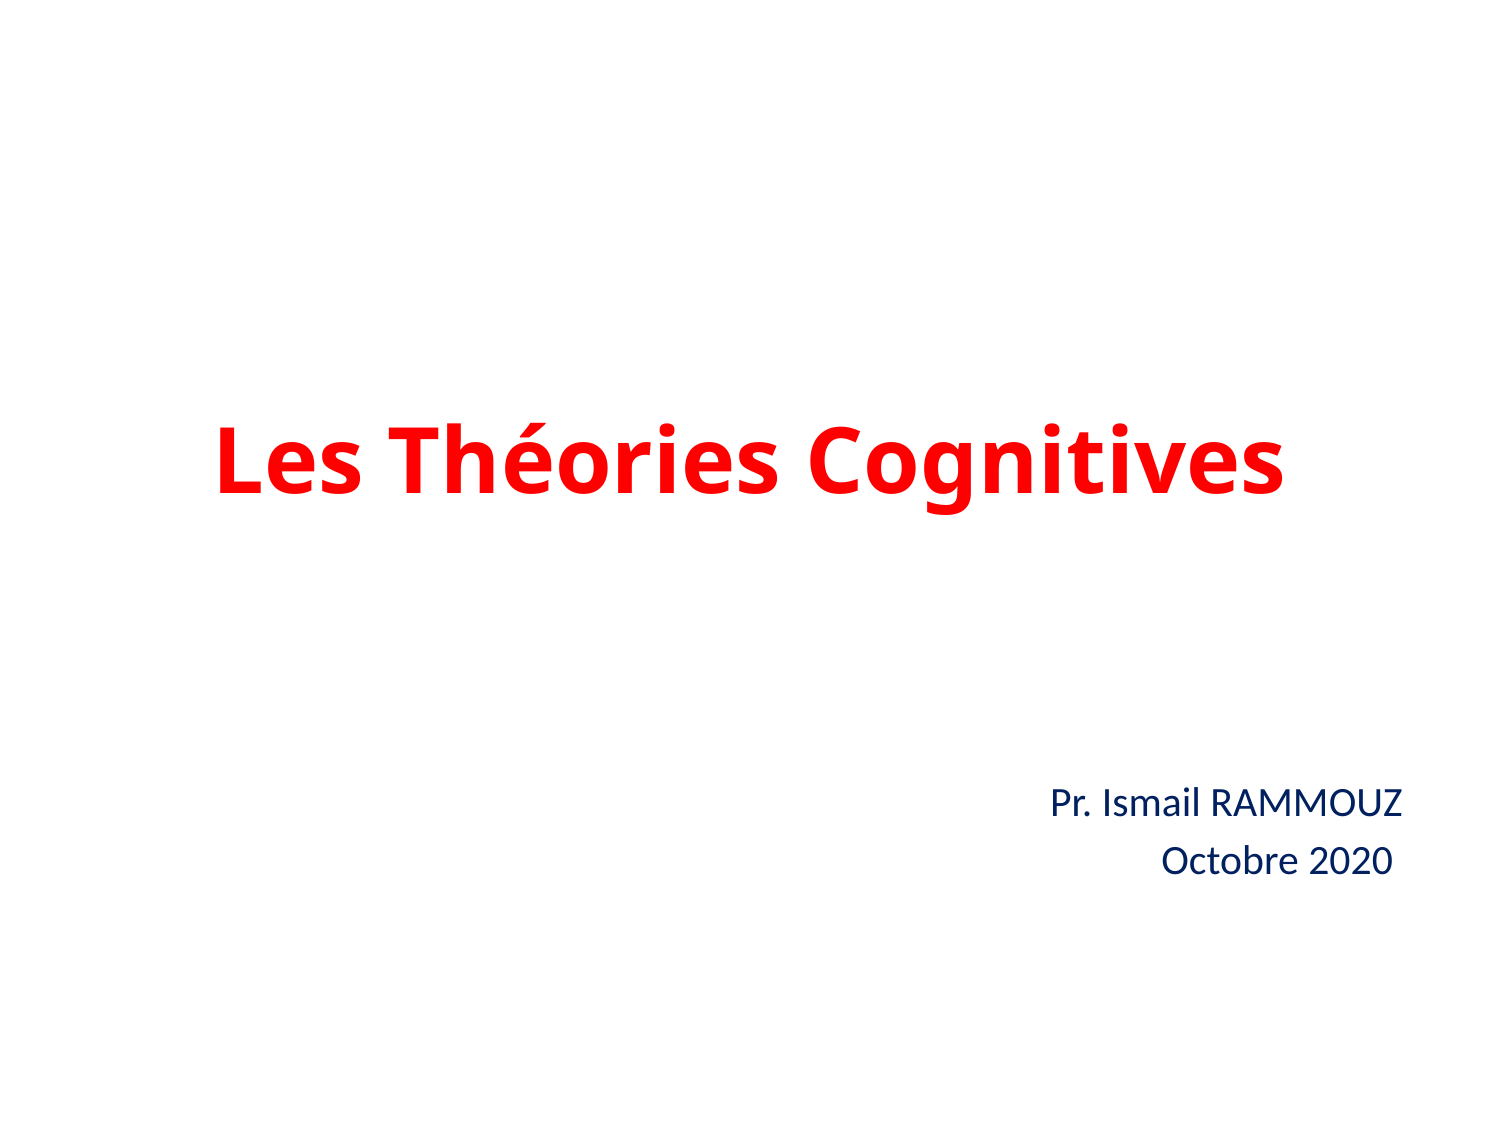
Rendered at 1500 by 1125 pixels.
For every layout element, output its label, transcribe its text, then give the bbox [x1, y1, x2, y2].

subtitle Pr. Ismail RAMMOUZ Octobre 2020 [367, 767, 1418, 1055]
title Les Théories Cognitives [112, 292, 1388, 622]
